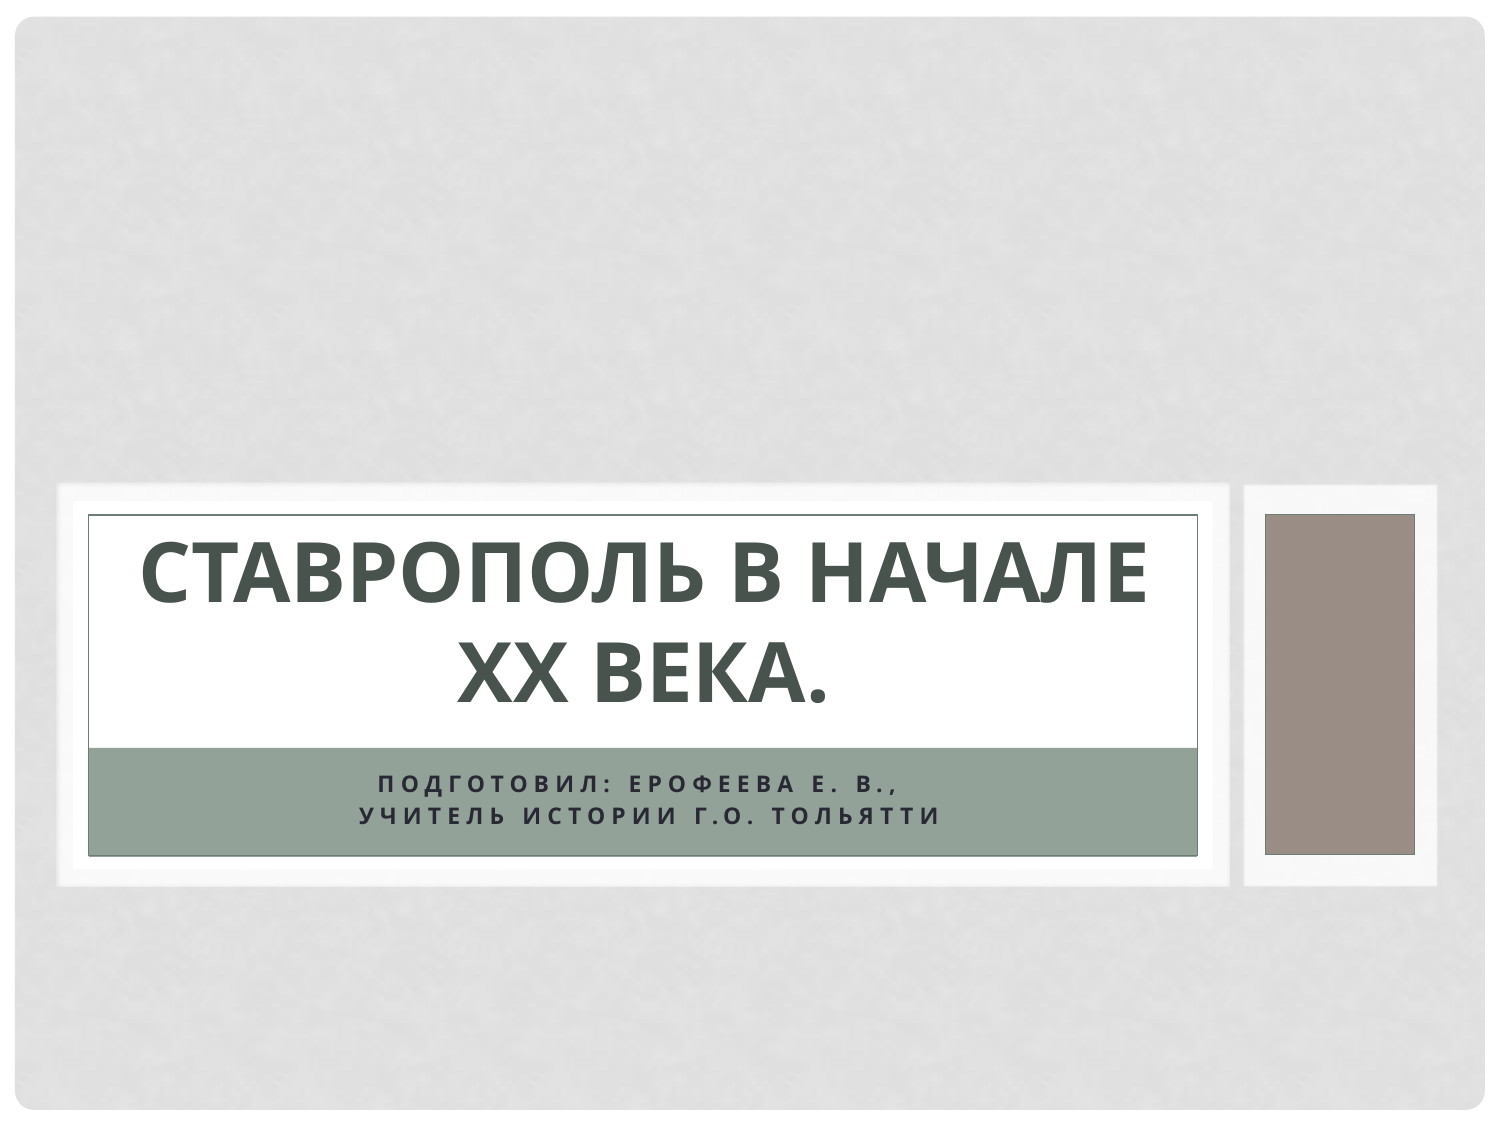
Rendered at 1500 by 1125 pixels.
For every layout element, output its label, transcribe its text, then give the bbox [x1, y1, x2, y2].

subtitle Подготовил: Ерофеева Е. в., учитель истории г.о. Тольятти [105, 762, 1181, 838]
title Ставрополь в начале ХХ века. [100, 527, 1188, 728]
